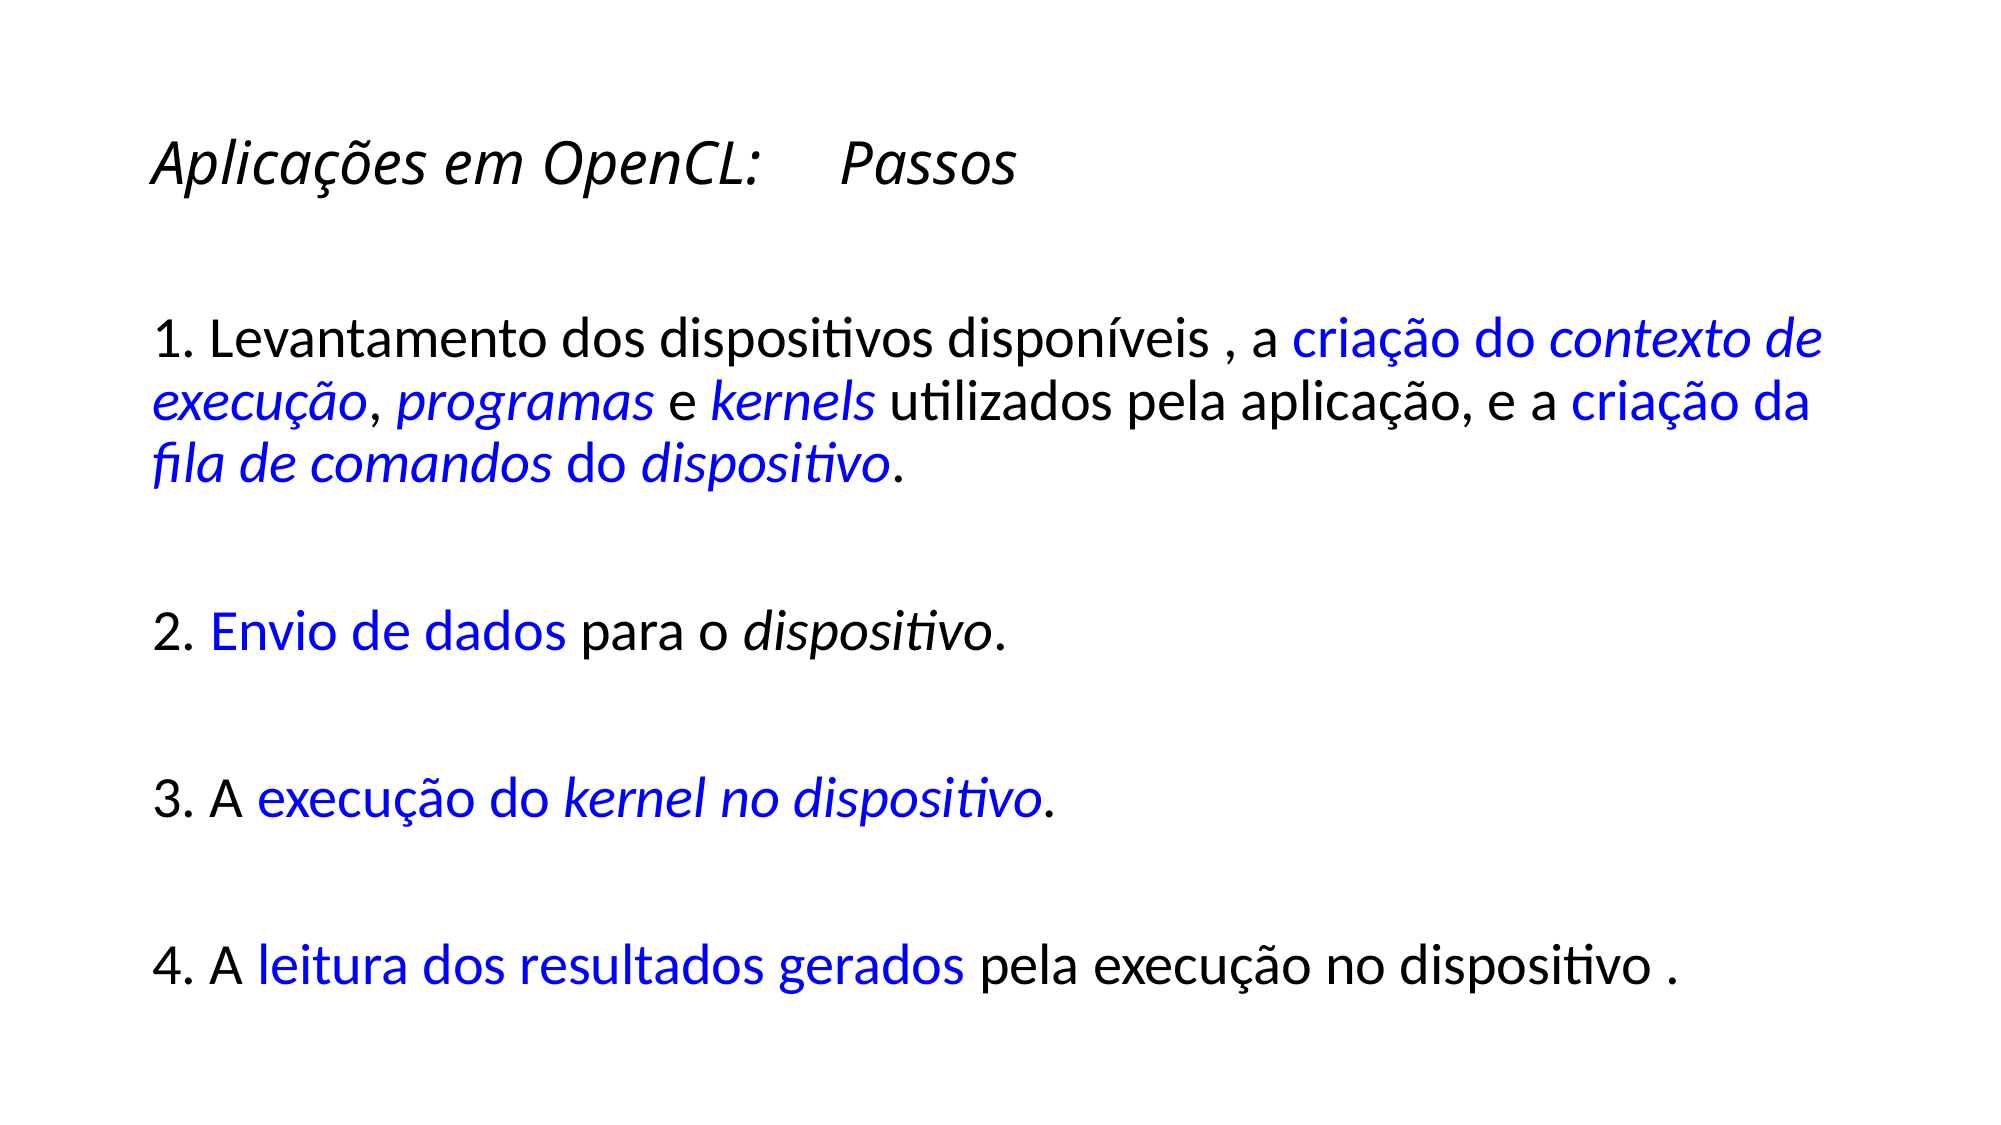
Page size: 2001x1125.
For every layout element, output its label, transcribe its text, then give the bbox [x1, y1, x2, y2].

list 1. Levantamento dos dispositivos disponíveis , a criação do contexto de execução, programas e kernels utilizados pela aplicação, e a criação da fila de comandos do dispositivo. 2. Envio de dados para o dispositivo. 3. A execução do kernel no dispositivo. 4. A leitura dos resultados gerados pela execução no dispositivo . [137, 299, 1863, 1014]
title Aplicações em OpenCL: Passos [137, 59, 1863, 278]
